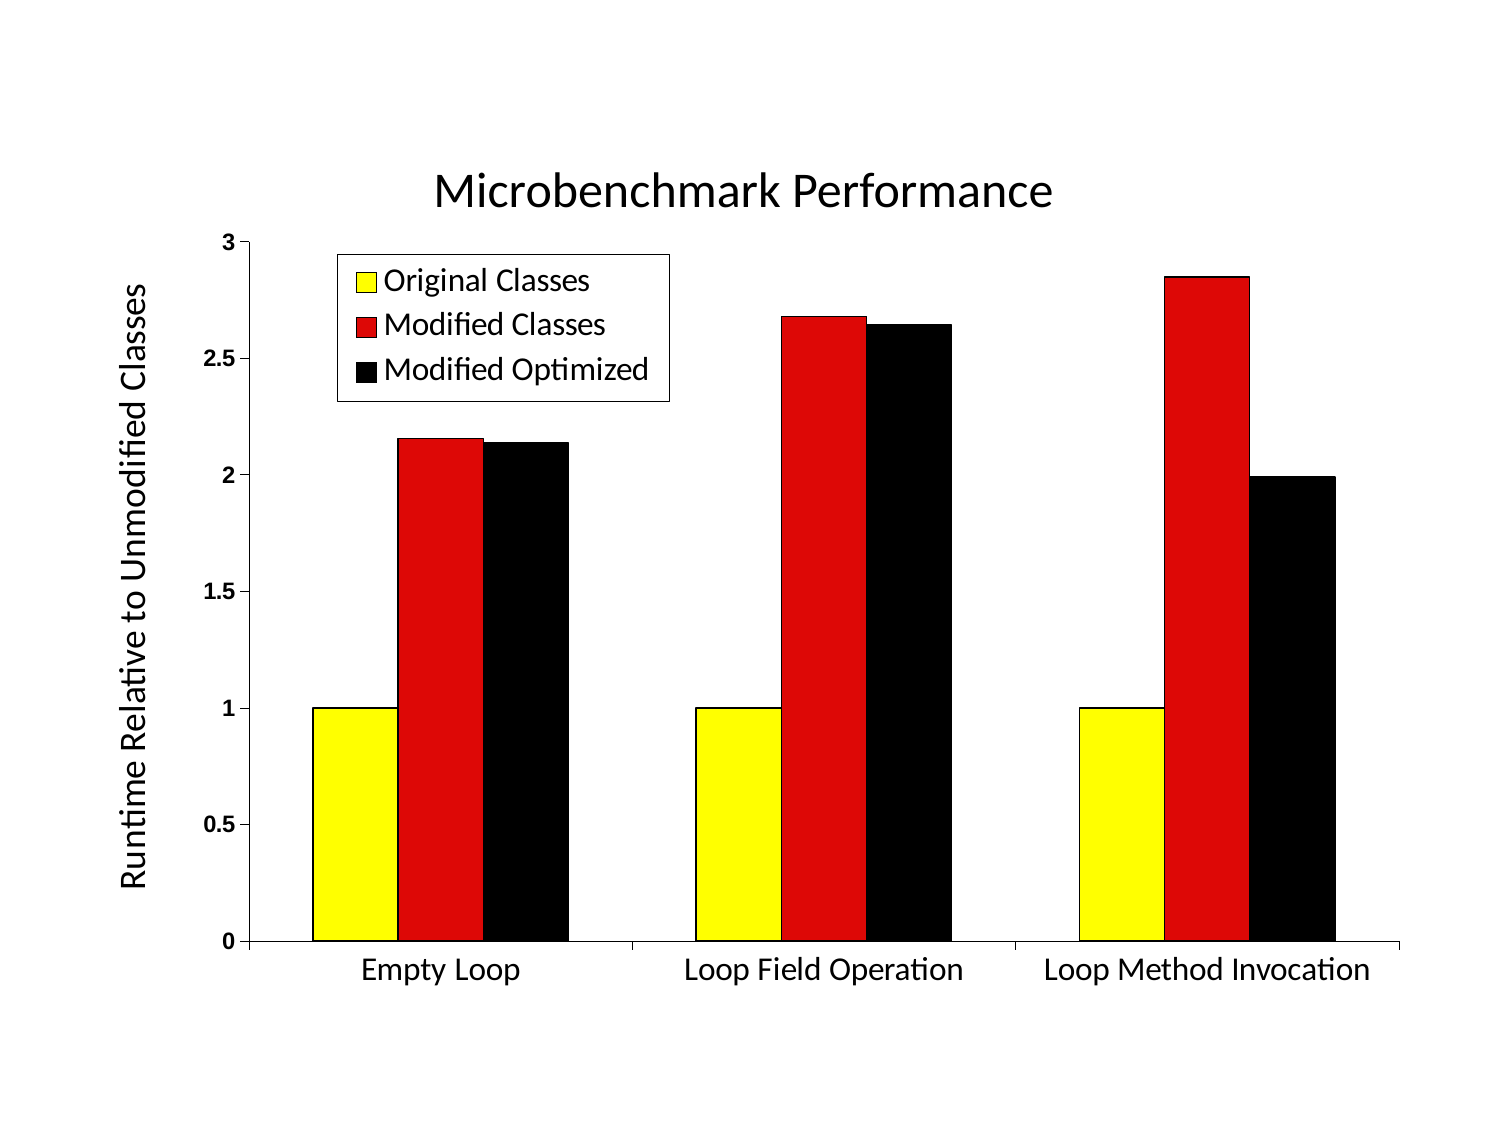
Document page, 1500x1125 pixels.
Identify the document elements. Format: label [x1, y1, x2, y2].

chart [87, 137, 1413, 1026]
